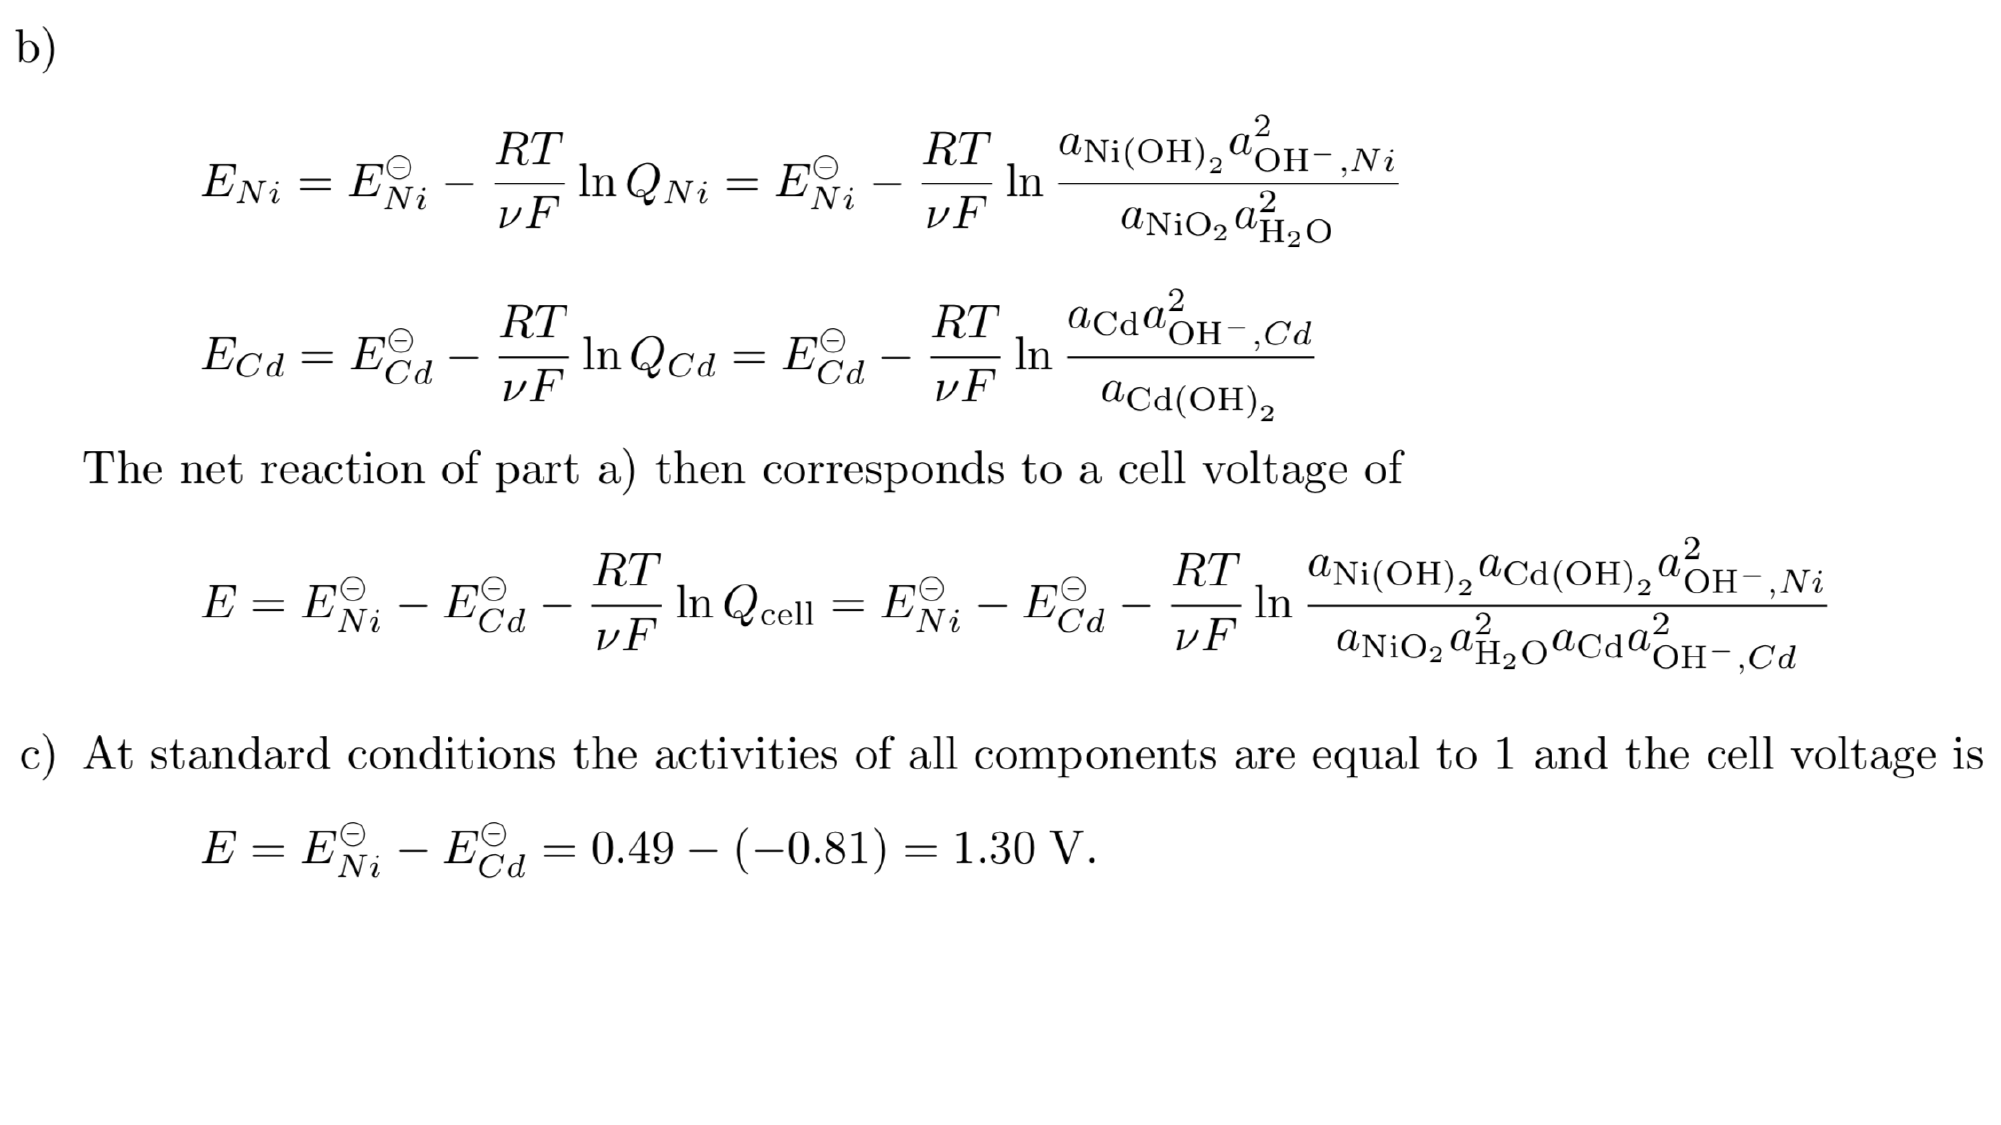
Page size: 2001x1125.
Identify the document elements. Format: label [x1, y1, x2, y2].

picture [0, 0, 2000, 897]
